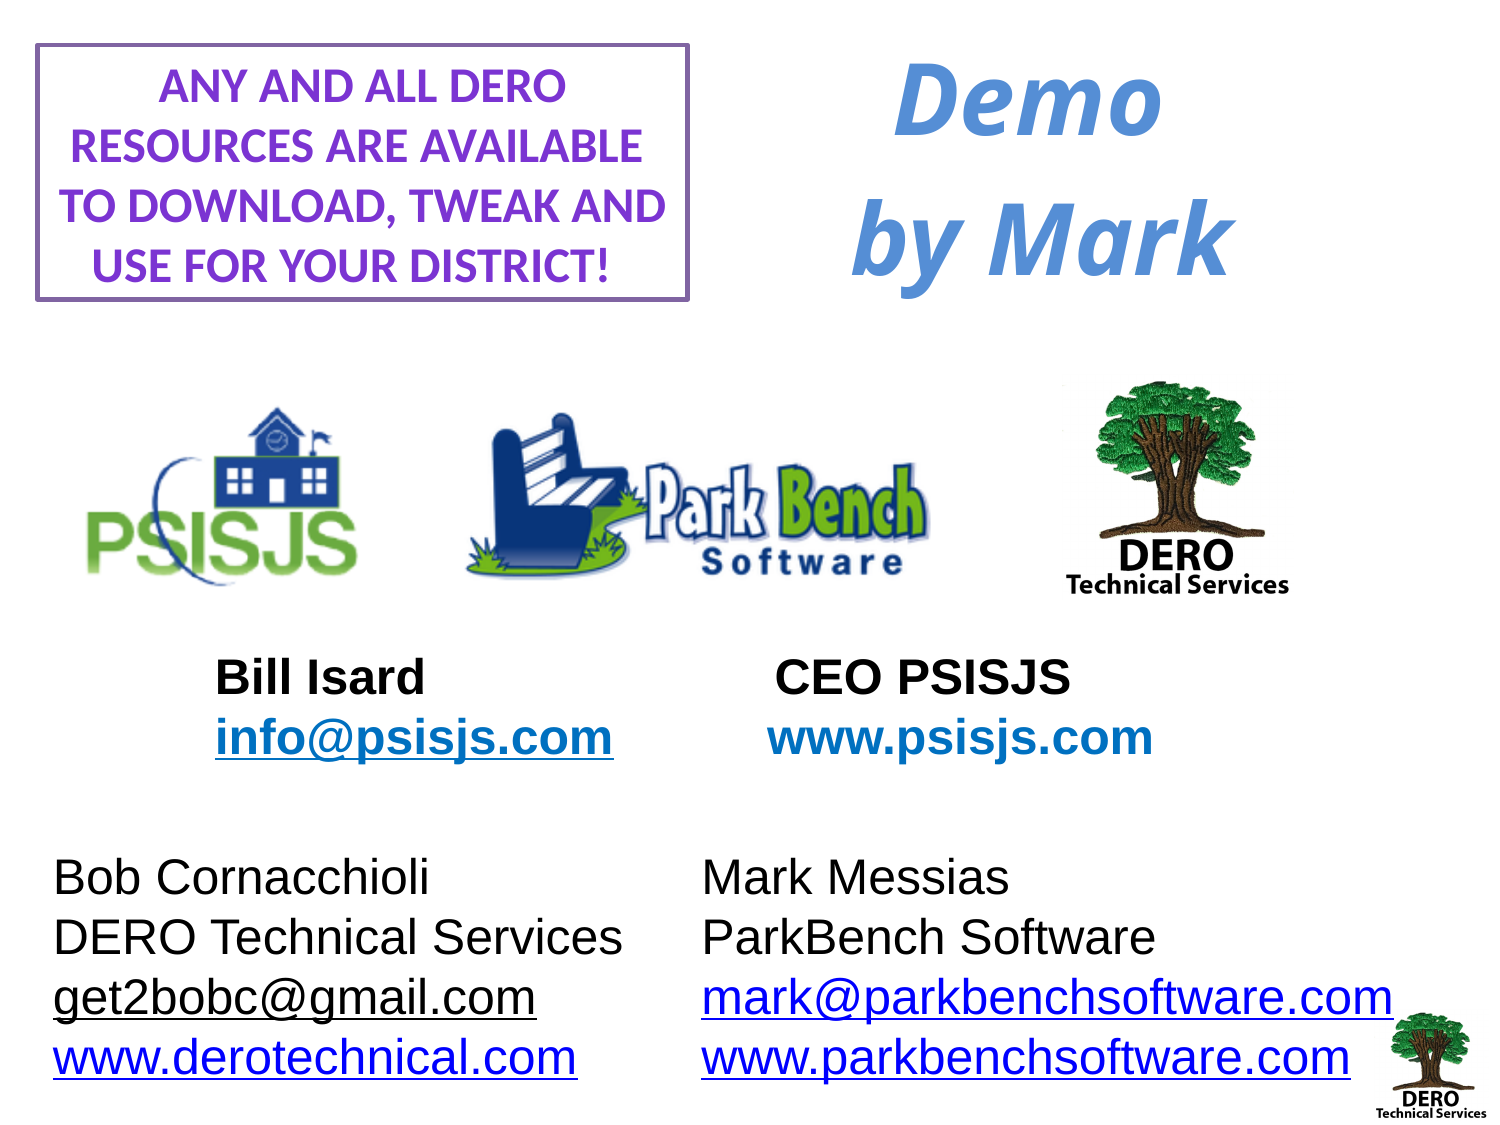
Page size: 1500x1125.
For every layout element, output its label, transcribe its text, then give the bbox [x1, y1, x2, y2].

picture [1374, 1009, 1489, 1121]
text_box Demo by Mark [370, 27, 1500, 316]
text_box ANY AND ALL DERO RESOURCES ARE AVAILABLE TO DOWNLOAD, TWEAK and USE FOR YOUR DISTRICT! [35, 43, 690, 302]
text_box Mark Messias ParkBench Software mark@parkbenchsoftware.com www.parkbenchsoftware.com [686, 837, 1437, 1093]
picture [1062, 374, 1294, 601]
text_box Bob Cornacchioli DERO Technical Services get2bobc@gmail.com www.derotechnical.com [38, 837, 686, 1093]
picture [69, 402, 370, 601]
text_box Bill Isard CEO PSISJS info@psisjs.com www.psisjs.com [200, 637, 1288, 773]
picture [461, 407, 939, 584]
